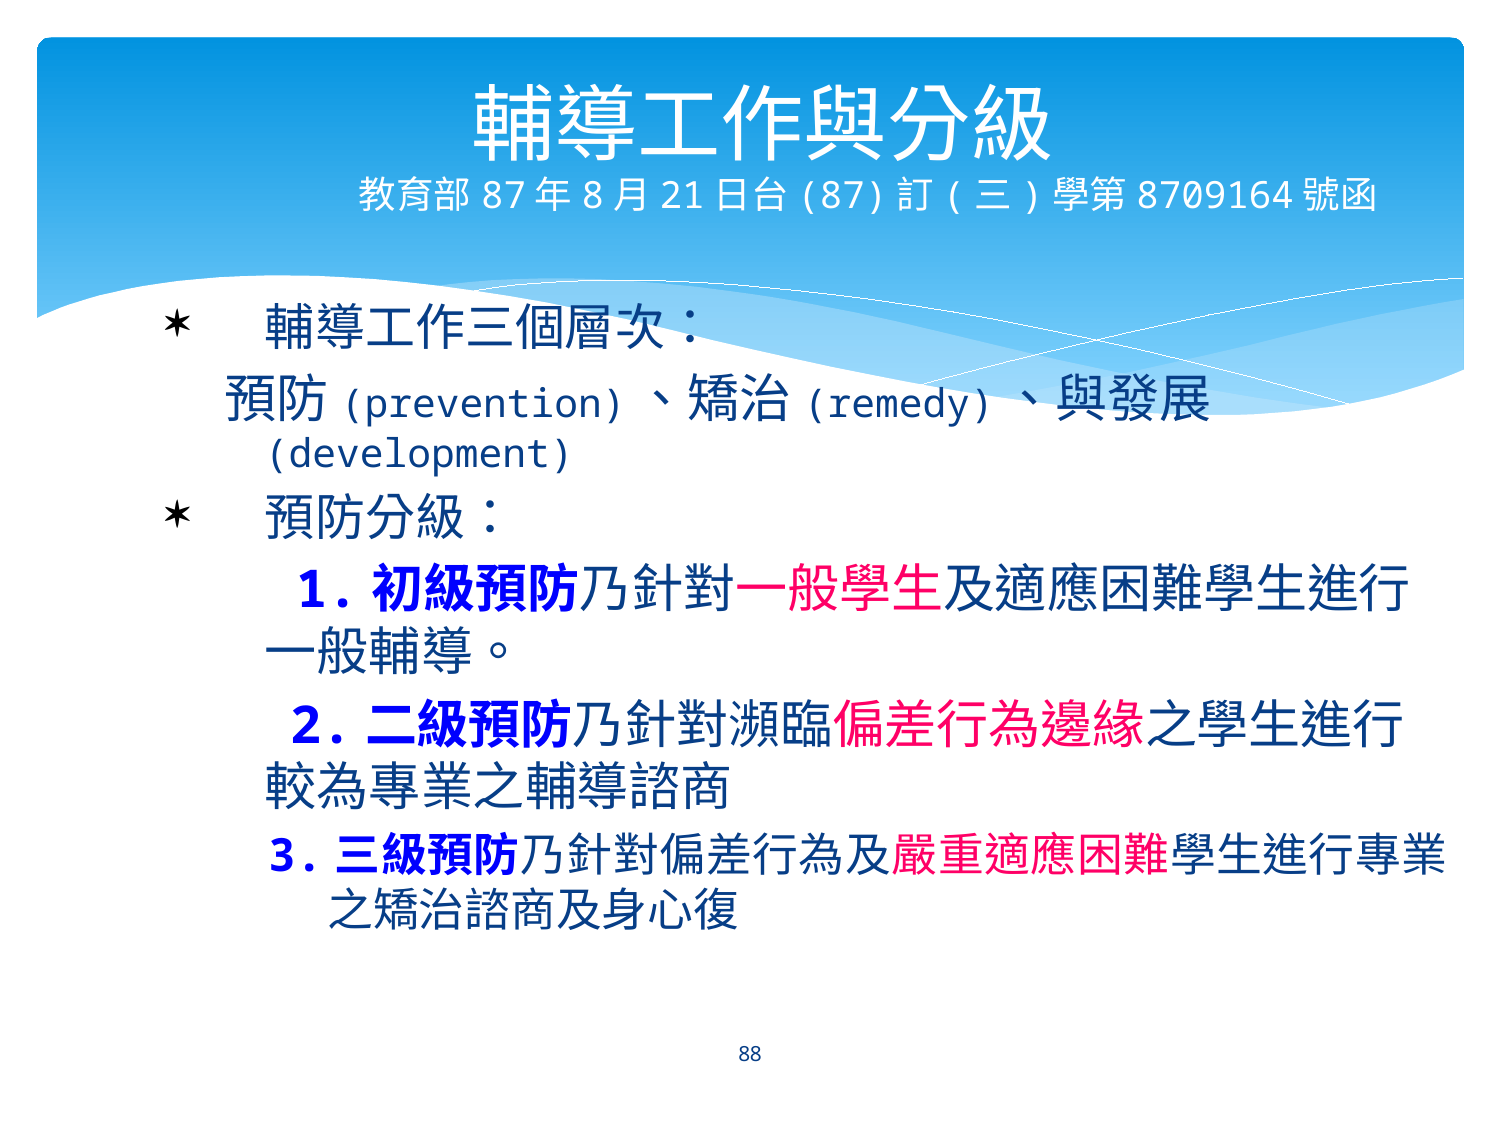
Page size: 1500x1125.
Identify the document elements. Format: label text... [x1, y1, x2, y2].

list 輔導工作三個層次： 預防(prevention)、矯治(remedy)、與發展(development) 預防分級： 1.初級預防乃針對一般學生及適應困難學生進行一般輔導。 2.二級預防乃針對瀕臨偏差行為邊緣之學生進行較為專業之輔導諮商 3.三級預防乃針對偏差行為及嚴重適應困難學生進行專業之矯治諮商及身心復 [149, 287, 1463, 1068]
title 輔導工作與分級 教育部87年8月21日台(87)訂(三)學第8709164號函 [99, 49, 1426, 238]
slide_number 88 [654, 1025, 846, 1086]
